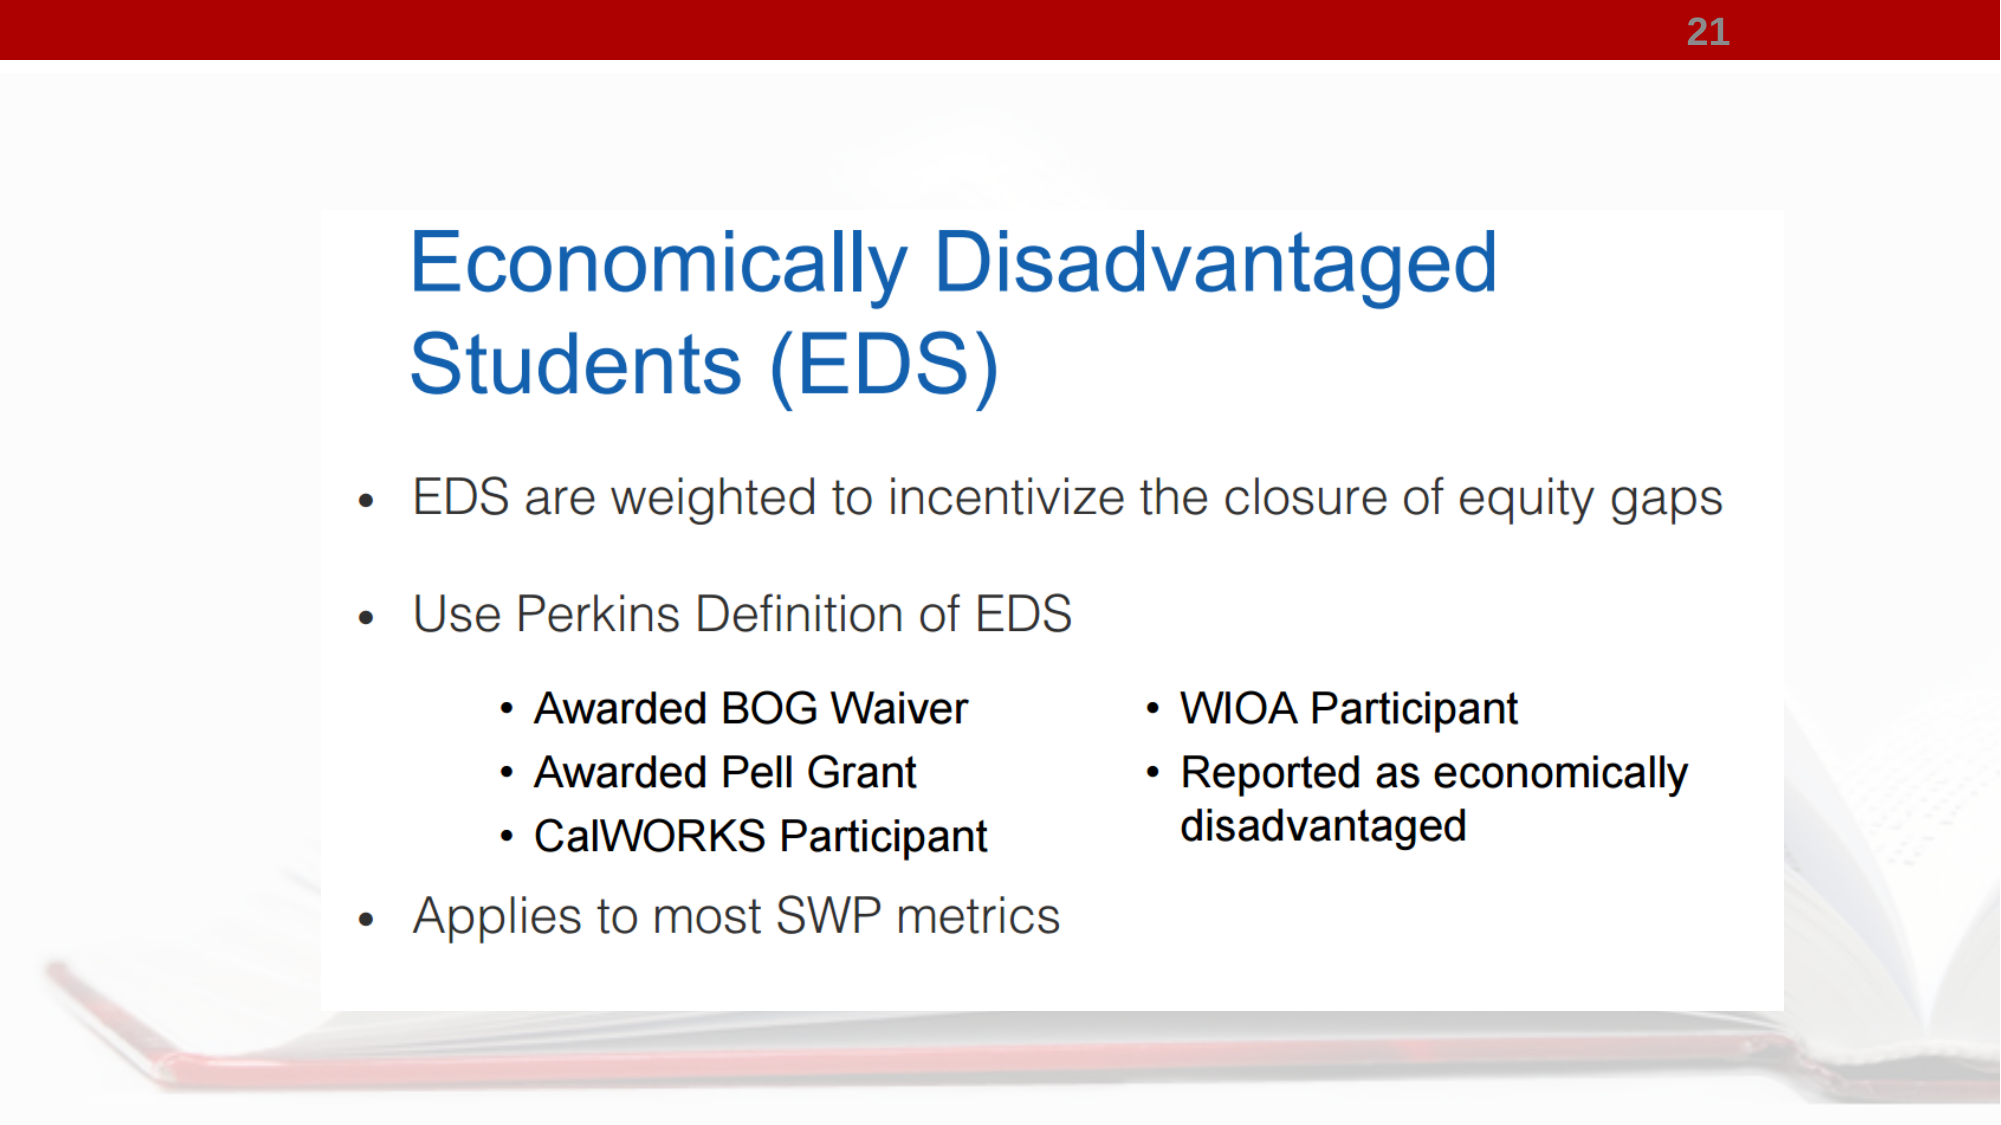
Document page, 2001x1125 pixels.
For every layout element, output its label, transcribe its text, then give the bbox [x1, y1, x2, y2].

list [321, 210, 1784, 1011]
slide_number 21 [1666, 3, 1900, 57]
